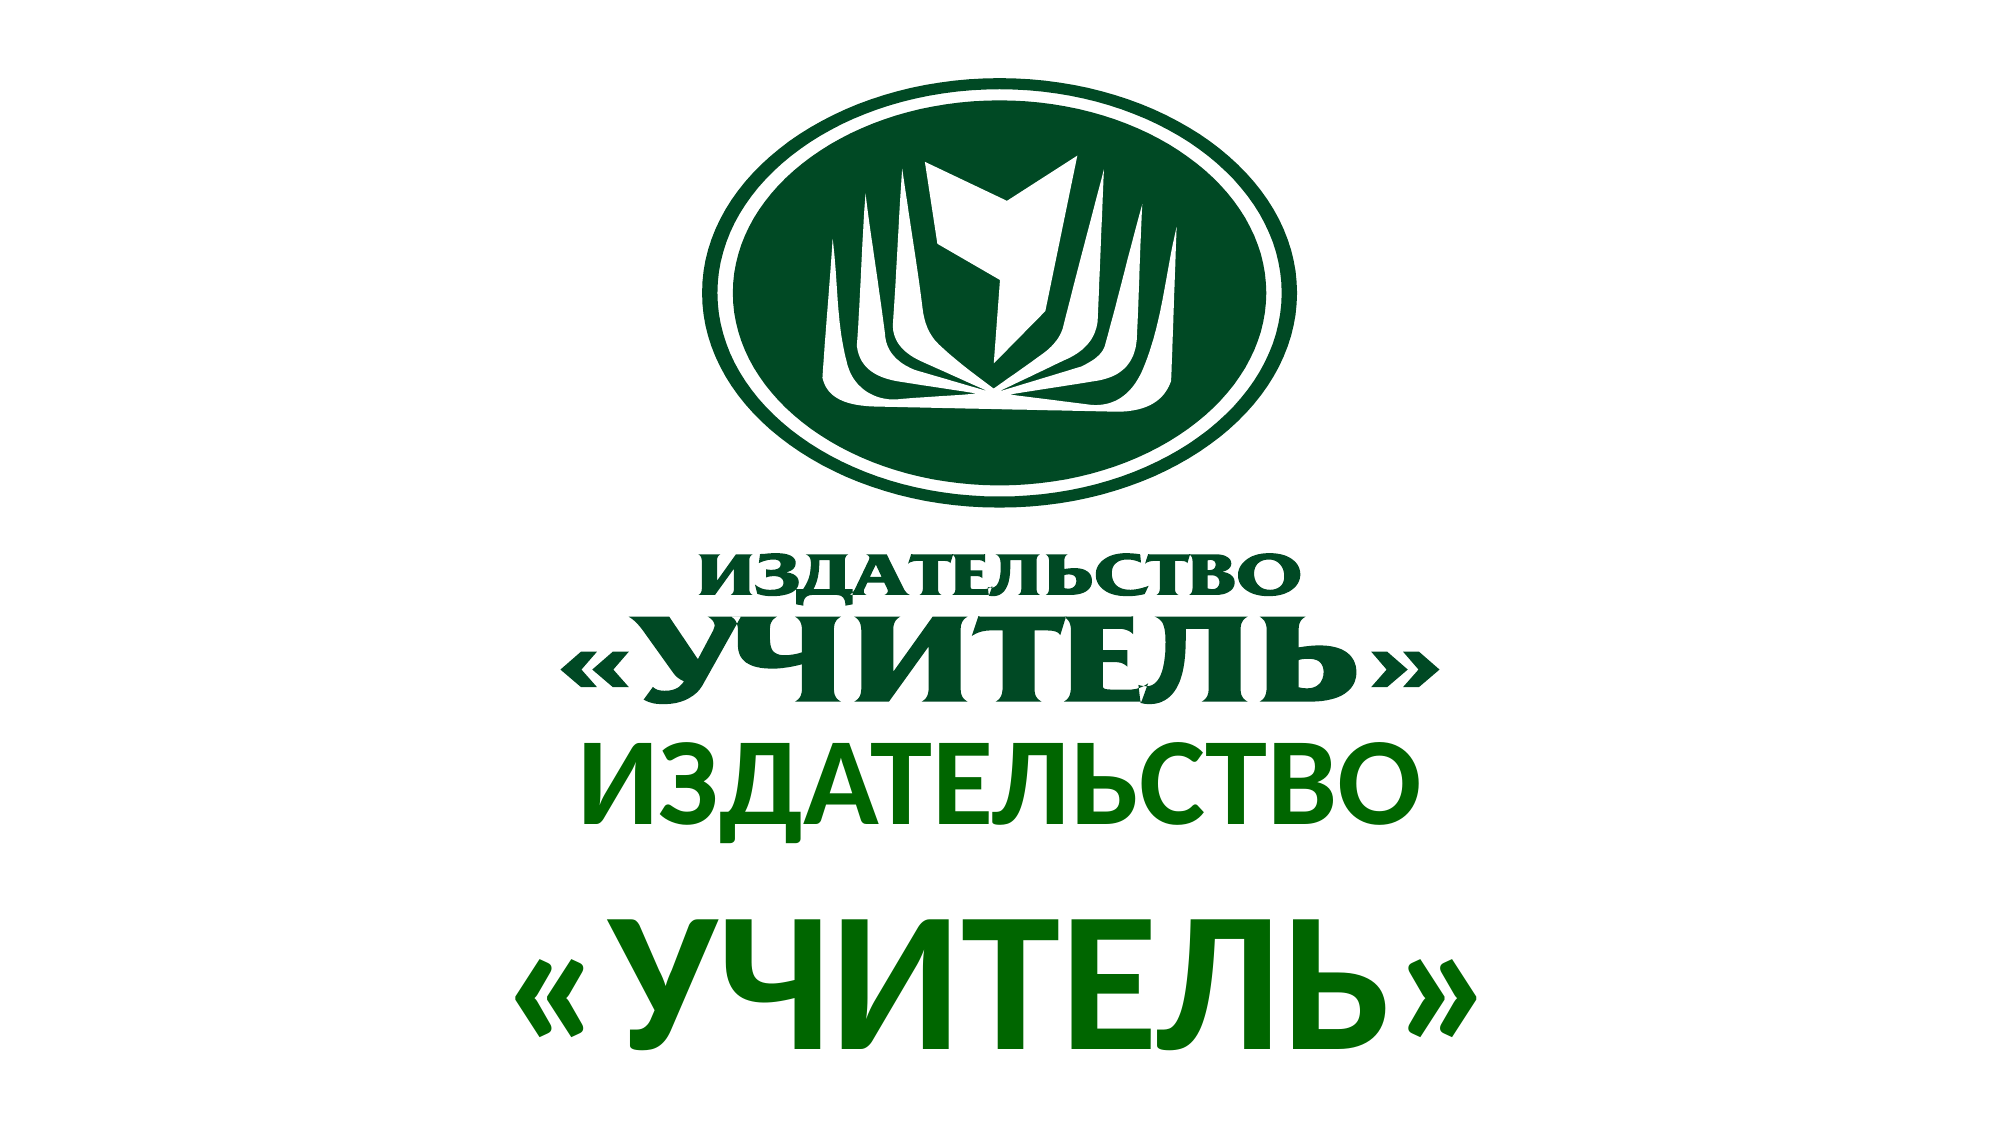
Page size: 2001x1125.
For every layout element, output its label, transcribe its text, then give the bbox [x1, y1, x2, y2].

picture [560, 78, 1440, 705]
text_box ИЗДАТЕЛЬСТВО «УЧИТЕЛЬ» [326, 692, 1674, 1098]
